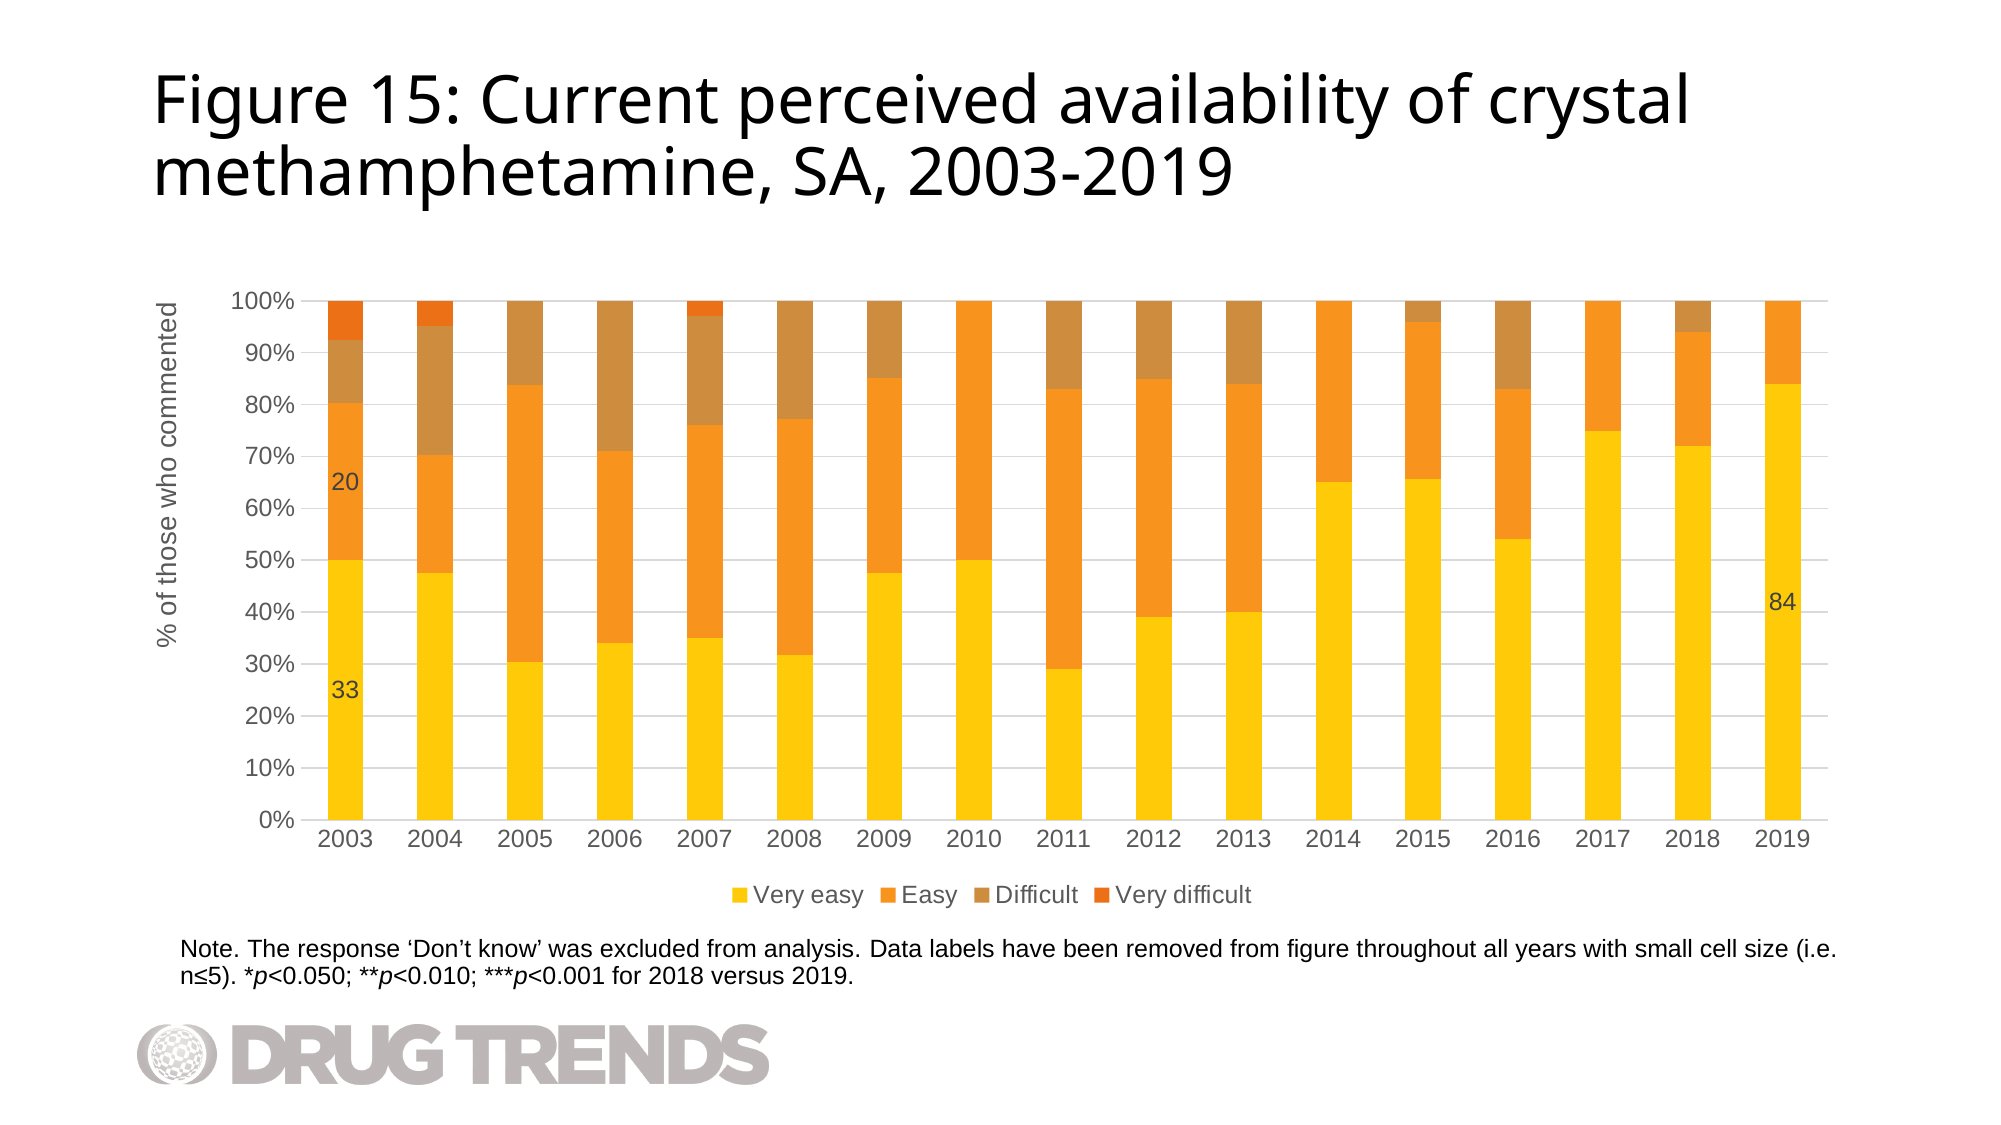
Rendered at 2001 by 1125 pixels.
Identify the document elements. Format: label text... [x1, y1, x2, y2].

title Figure 15: Current perceived availability of crystal methamphetamine, SA, 2003-2019 [137, 59, 1863, 216]
list Note. The response ‘Don’t know’ was excluded from analysis. Data labels have been removed from figure throughout all years with small cell size (i.e. n≤5). *p<0.050; **p<0.010; ***p<0.001 for 2018 versus 2019. [165, 928, 1891, 1005]
chart [121, 274, 1863, 915]
